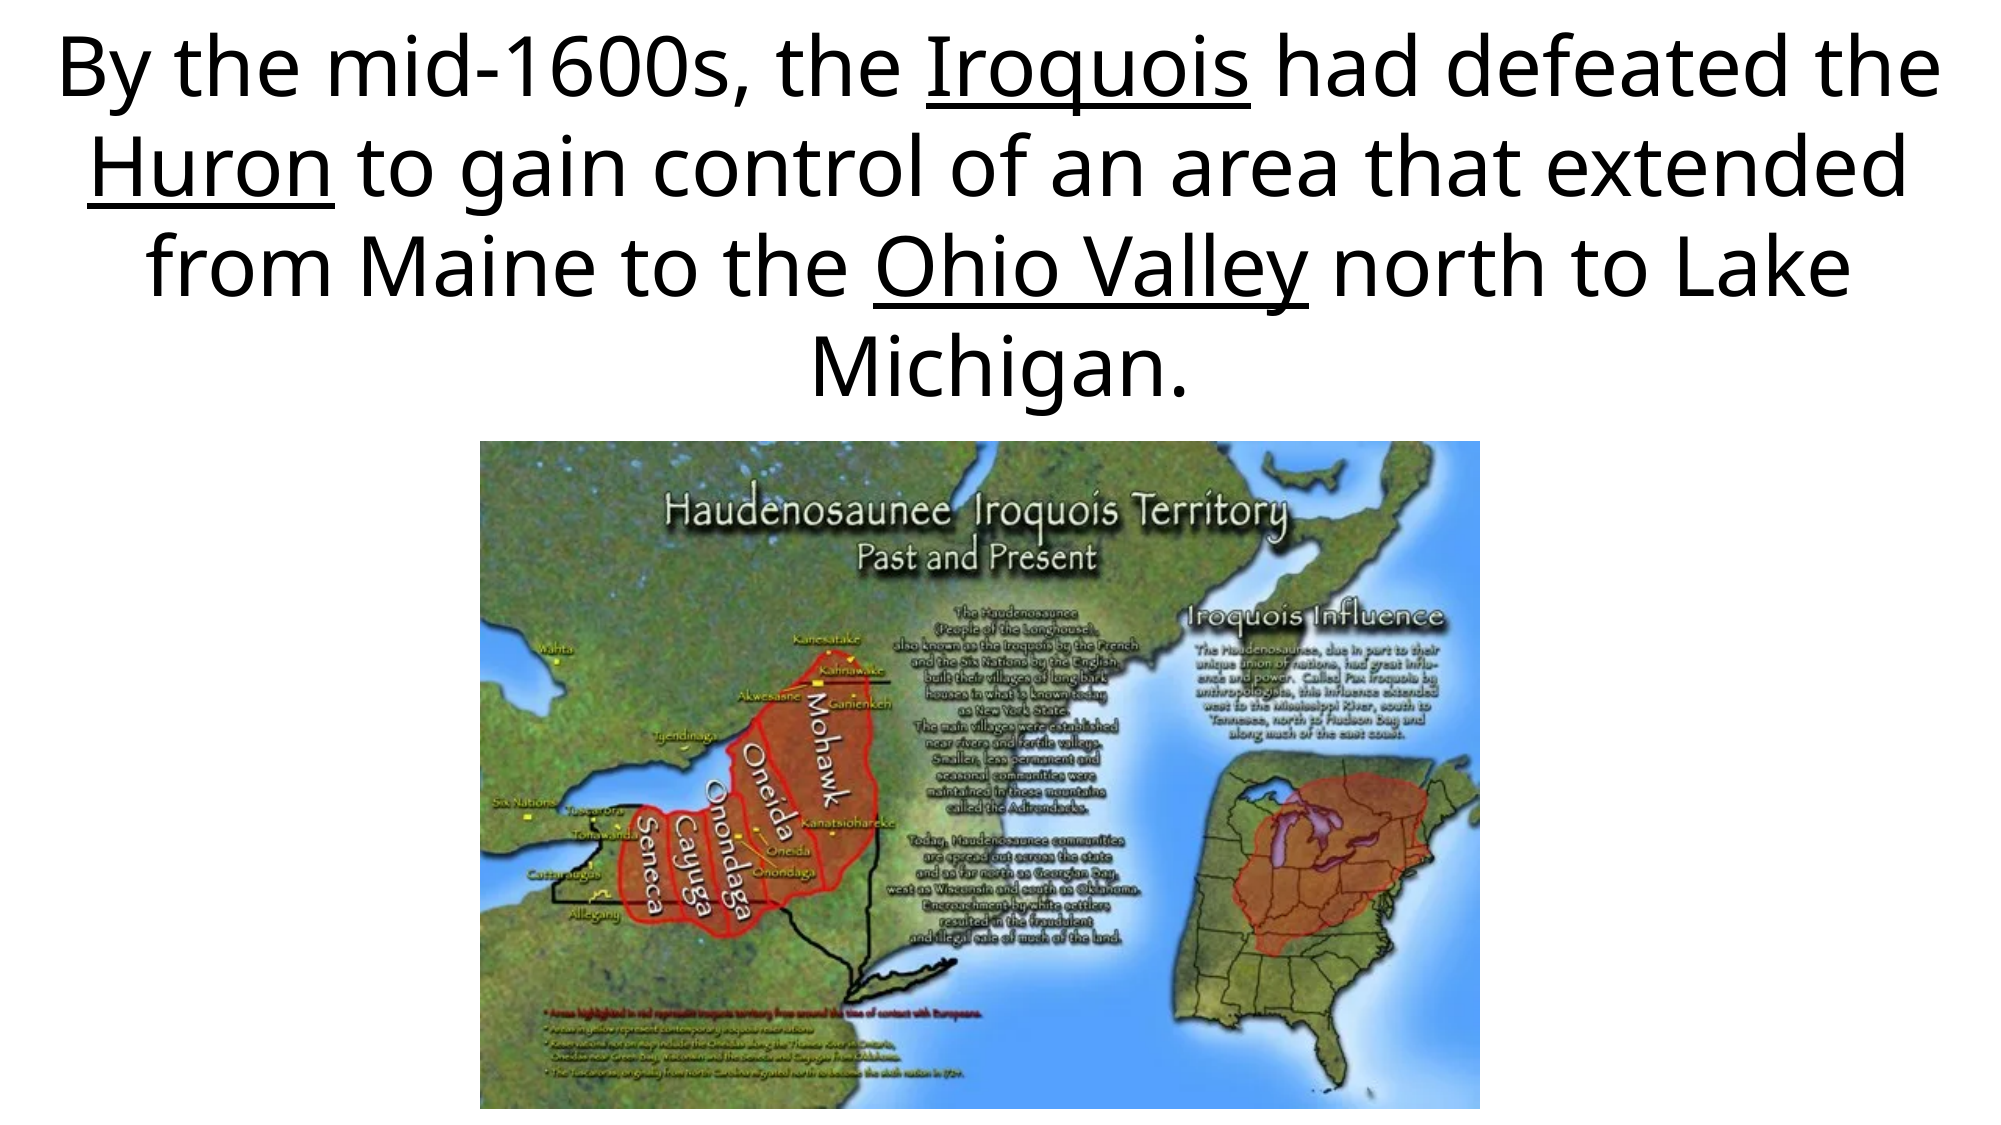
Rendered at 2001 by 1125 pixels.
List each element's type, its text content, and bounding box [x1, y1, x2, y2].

picture [479, 441, 1480, 1109]
text_box By the mid-1600s, the Iroquois had defeated the Huron to gain control of an area that extended from Maine to the Ohio Valley north to Lake Michigan. [32, 5, 1968, 421]
